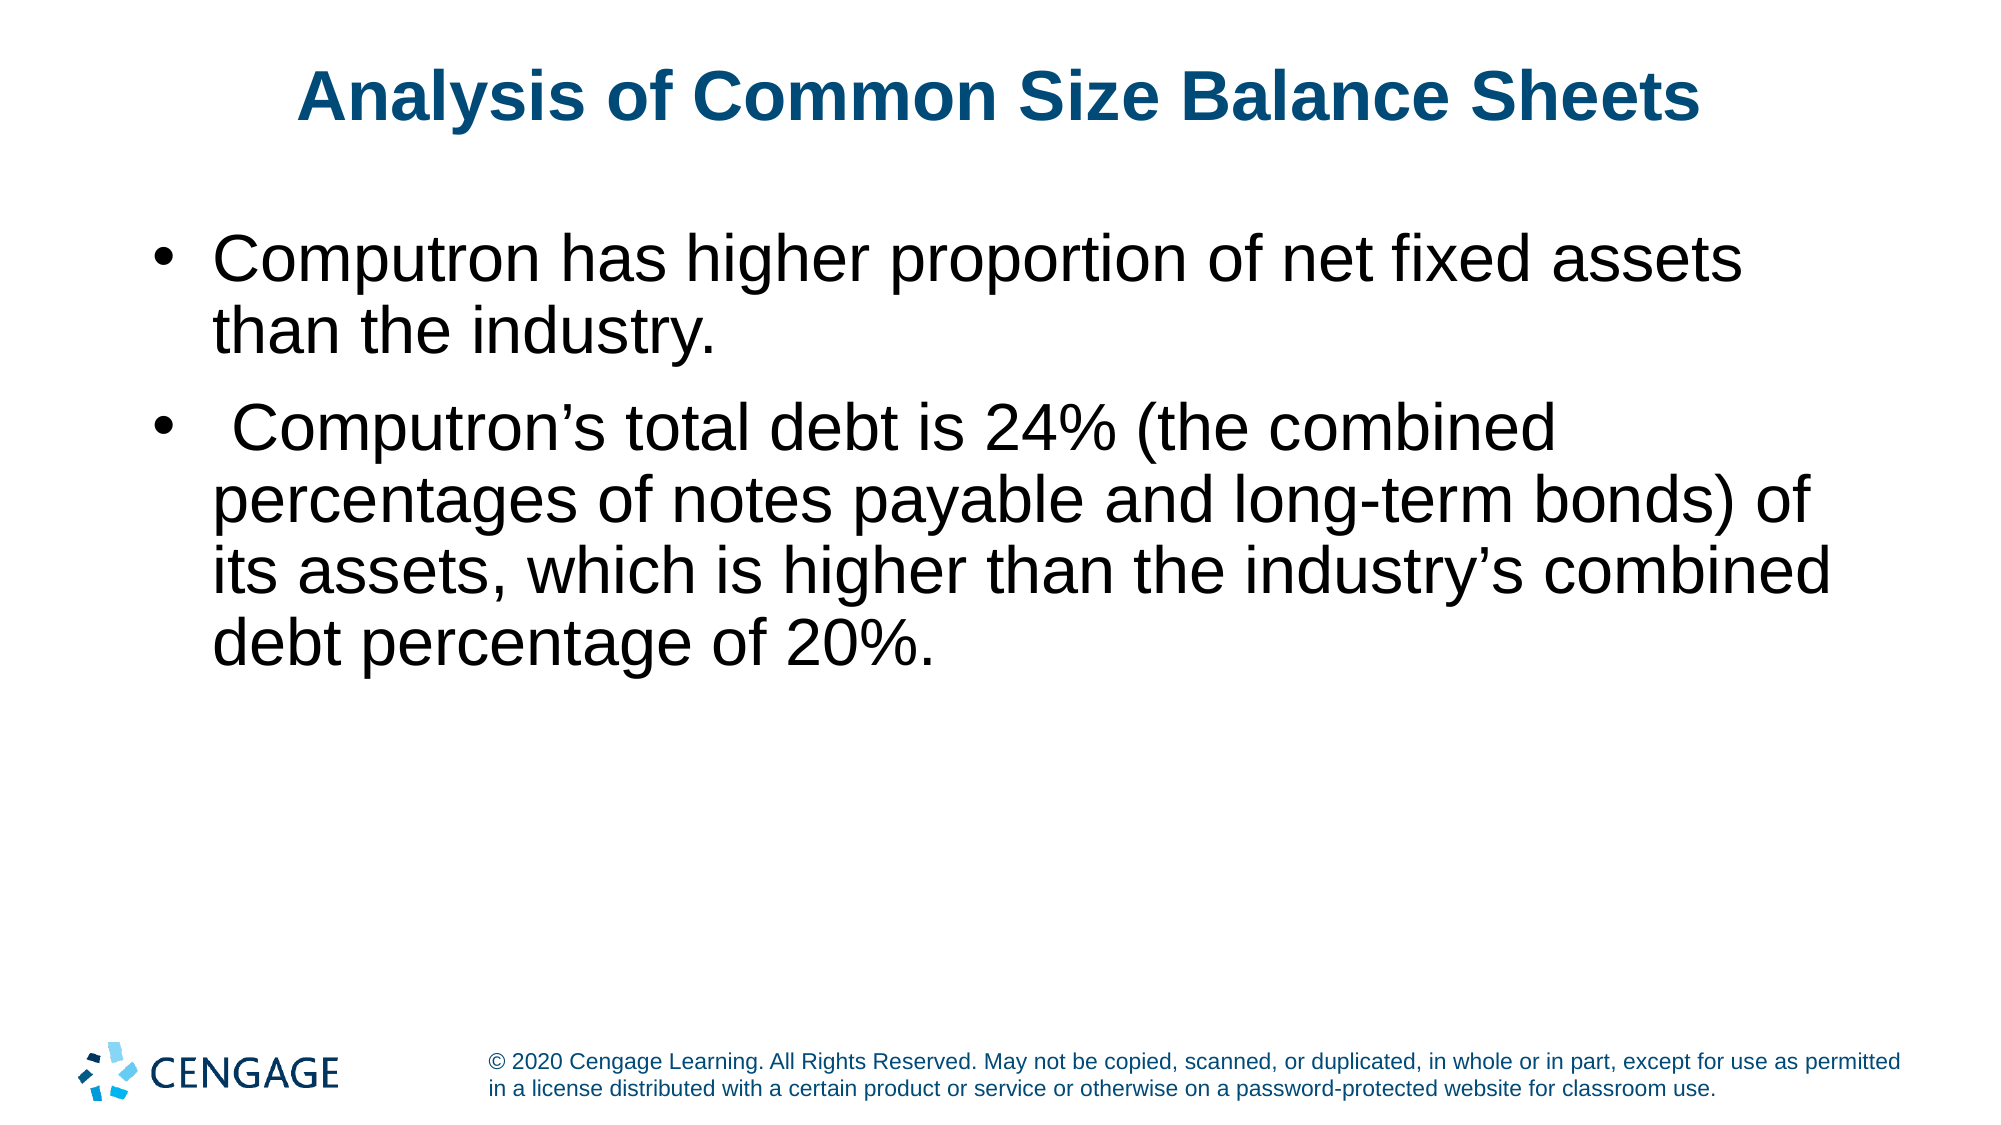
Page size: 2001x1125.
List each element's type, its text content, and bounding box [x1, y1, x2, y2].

picture [78, 1042, 338, 1101]
list Computron has higher proportion of net fixed assets than the industry. Computron’s total debt is 24% (the combined percentages of notes payable and long-term bonds) of its assets, which is higher than the industry’s combined debt percentage of 20%. [137, 216, 1863, 997]
title Analysis of Common Size Balance Sheets [137, 22, 1863, 173]
